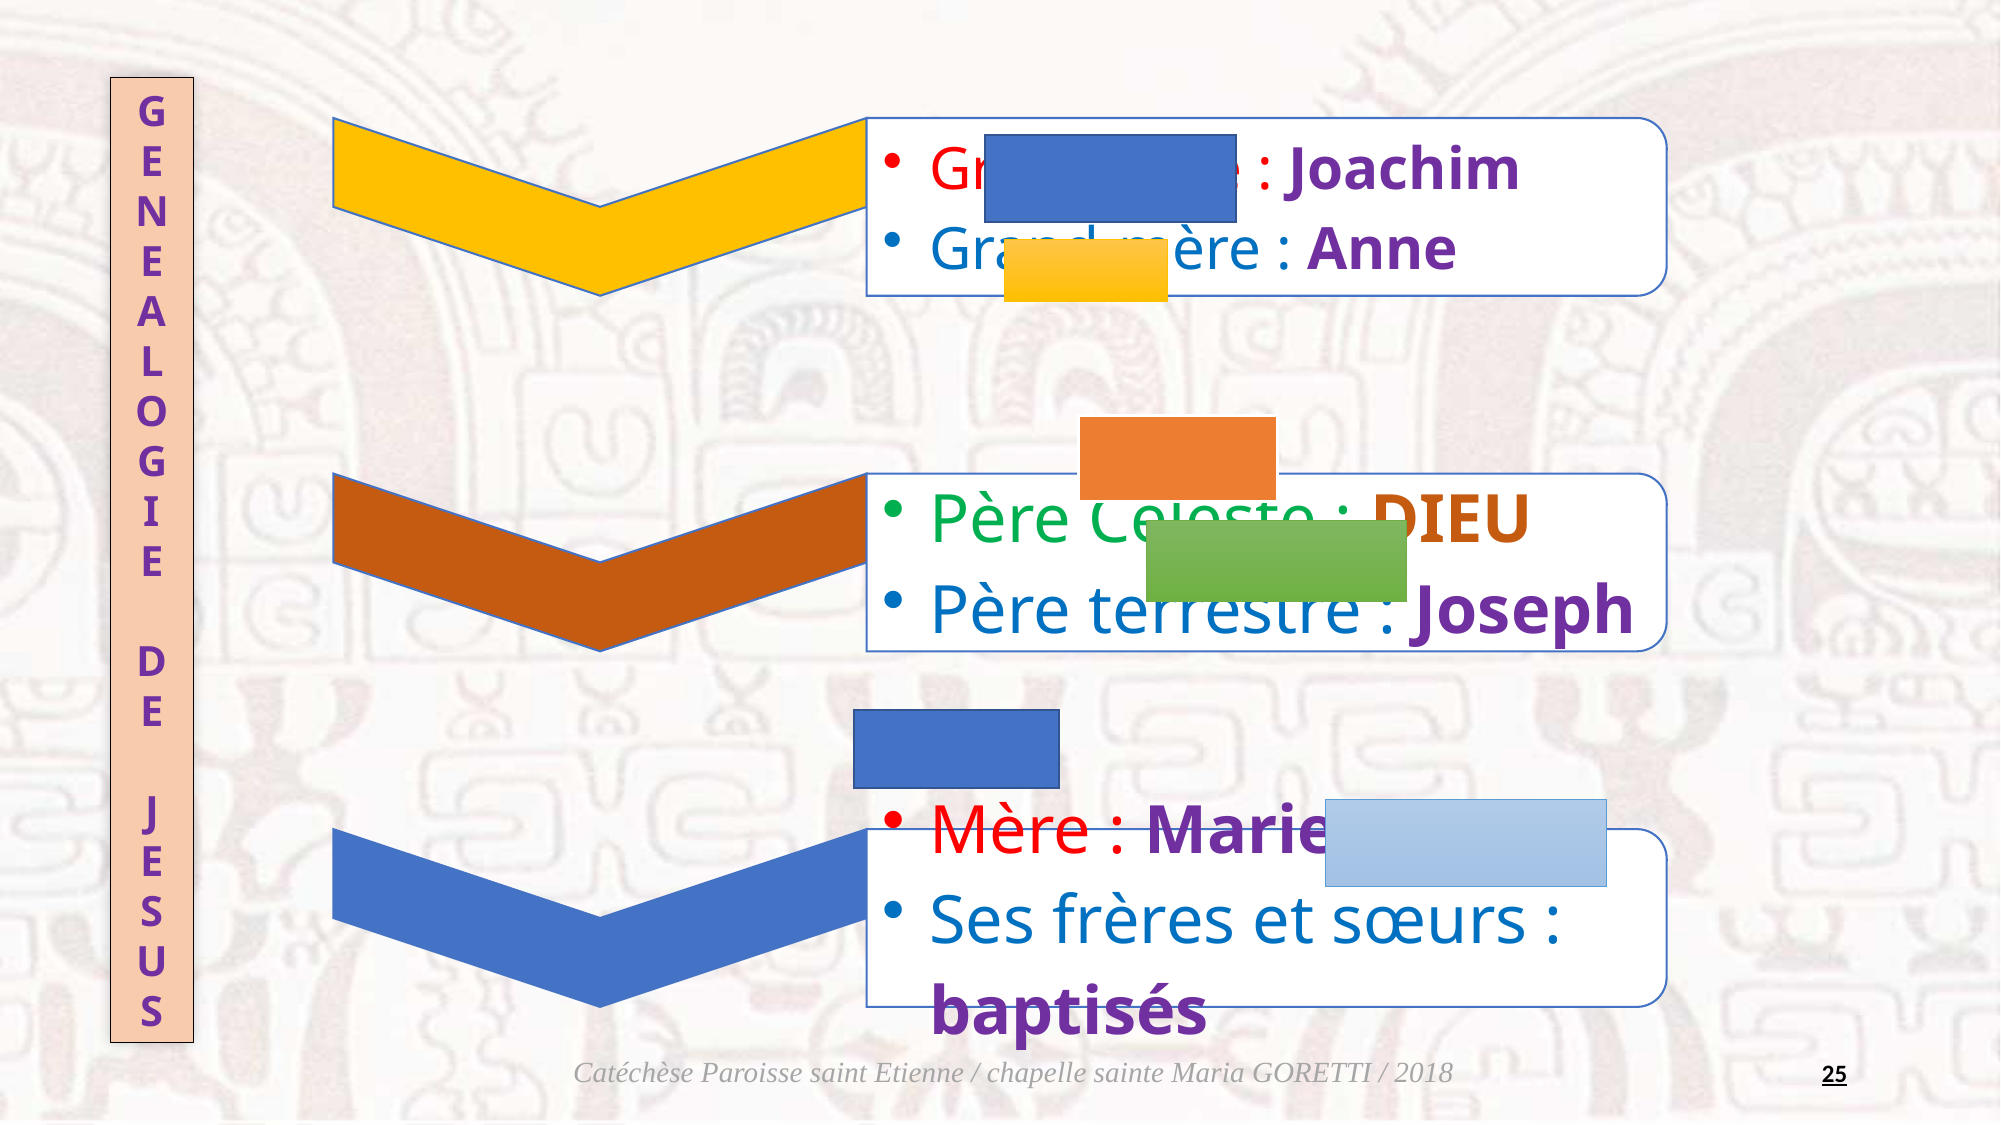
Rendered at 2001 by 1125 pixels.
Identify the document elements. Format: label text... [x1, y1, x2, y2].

slide_number 25 [1412, 1042, 1863, 1103]
text_box G E N E A L O G I E D E J E S U S [110, 77, 194, 1043]
text_box Catéchèse Paroisse saint Etienne / chapelle sainte Maria GORETTI / 2018 [558, 1046, 1412, 1096]
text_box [333, 117, 1667, 1007]
picture [0, 0, 2001, 1125]
